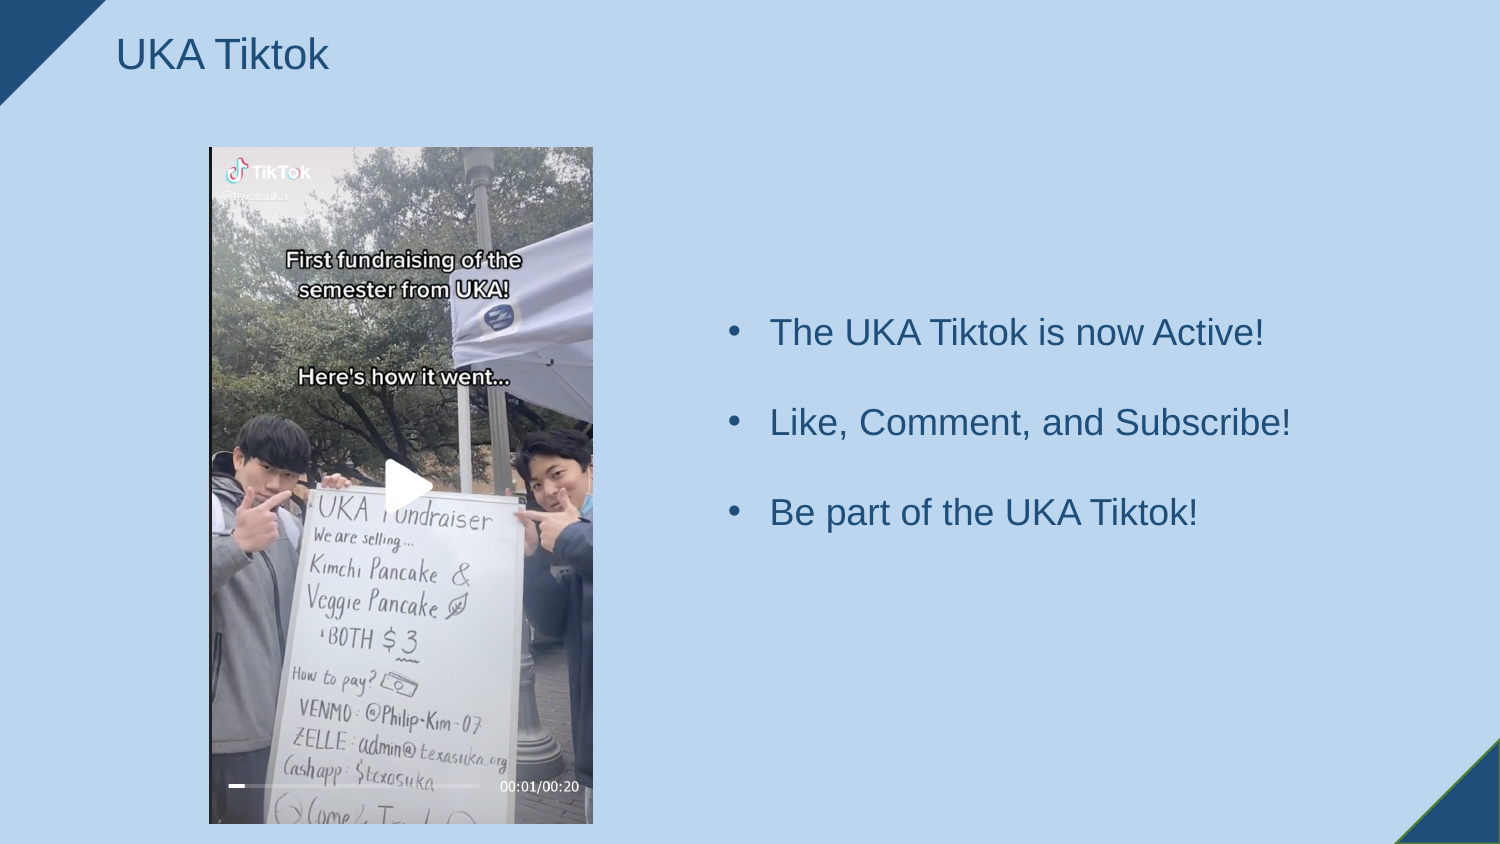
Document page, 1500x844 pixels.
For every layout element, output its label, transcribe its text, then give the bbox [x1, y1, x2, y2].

text_box UKA Tiktok [104, 20, 942, 84]
text_box [0, 0, 105, 105]
text_box The UKA Tiktok is now Active! Like, Comment, and Subscribe! Be part of the UKA Tiktok! [716, 302, 1396, 539]
picture [208, 147, 593, 824]
text_box [1395, 739, 1500, 844]
